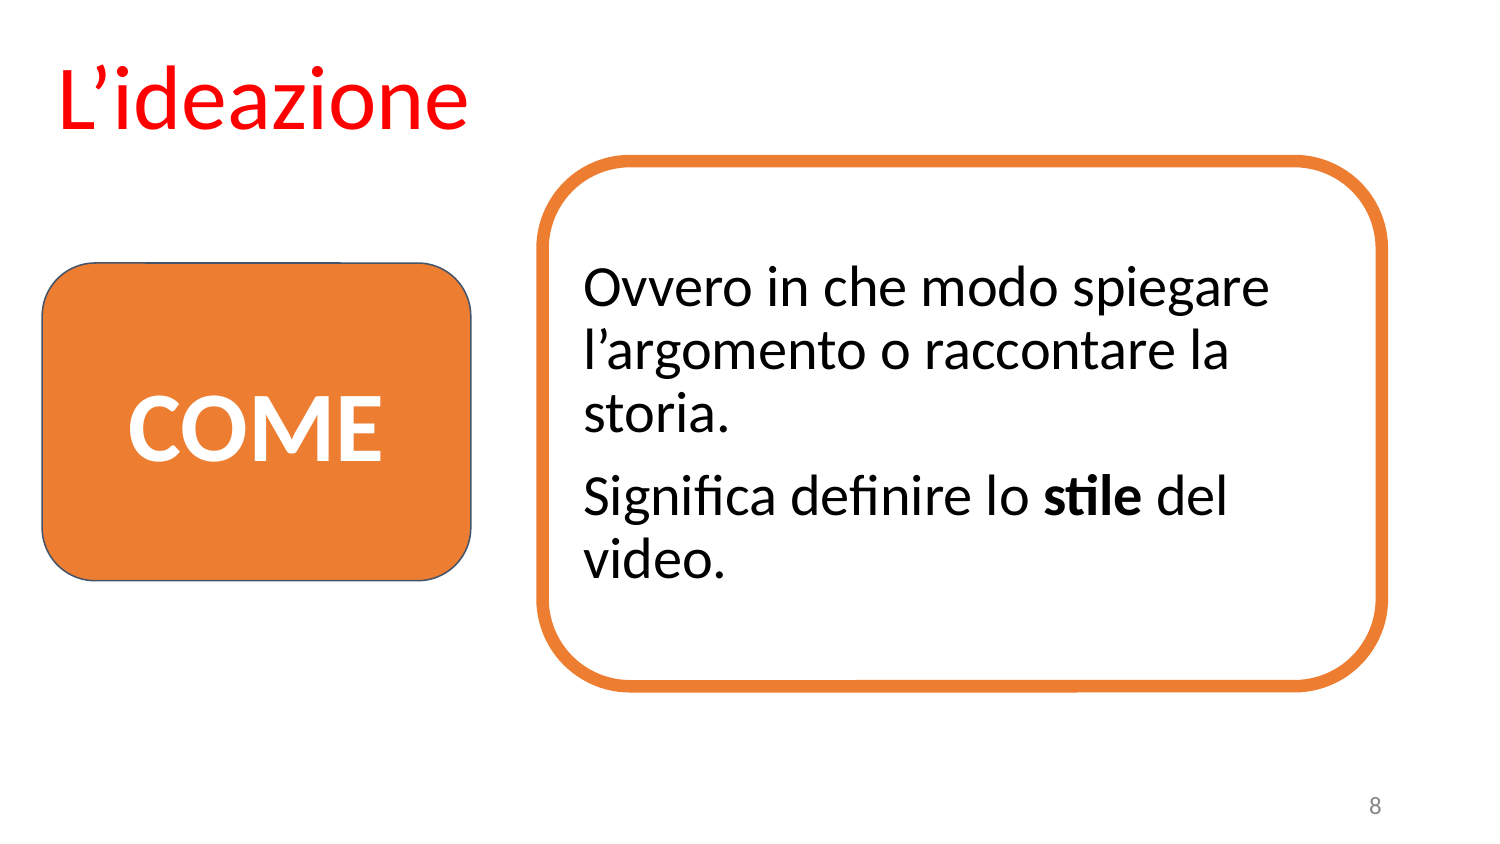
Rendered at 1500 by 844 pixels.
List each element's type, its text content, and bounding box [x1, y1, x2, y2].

title L’ideazione [42, 18, 1336, 182]
slide_number ‹#› [1059, 782, 1397, 827]
text_box COME [42, 262, 471, 581]
text_box Ovvero in che modo spiegare l’argomento o raccontare la storia. Significa definire lo stile del video. [542, 161, 1382, 687]
